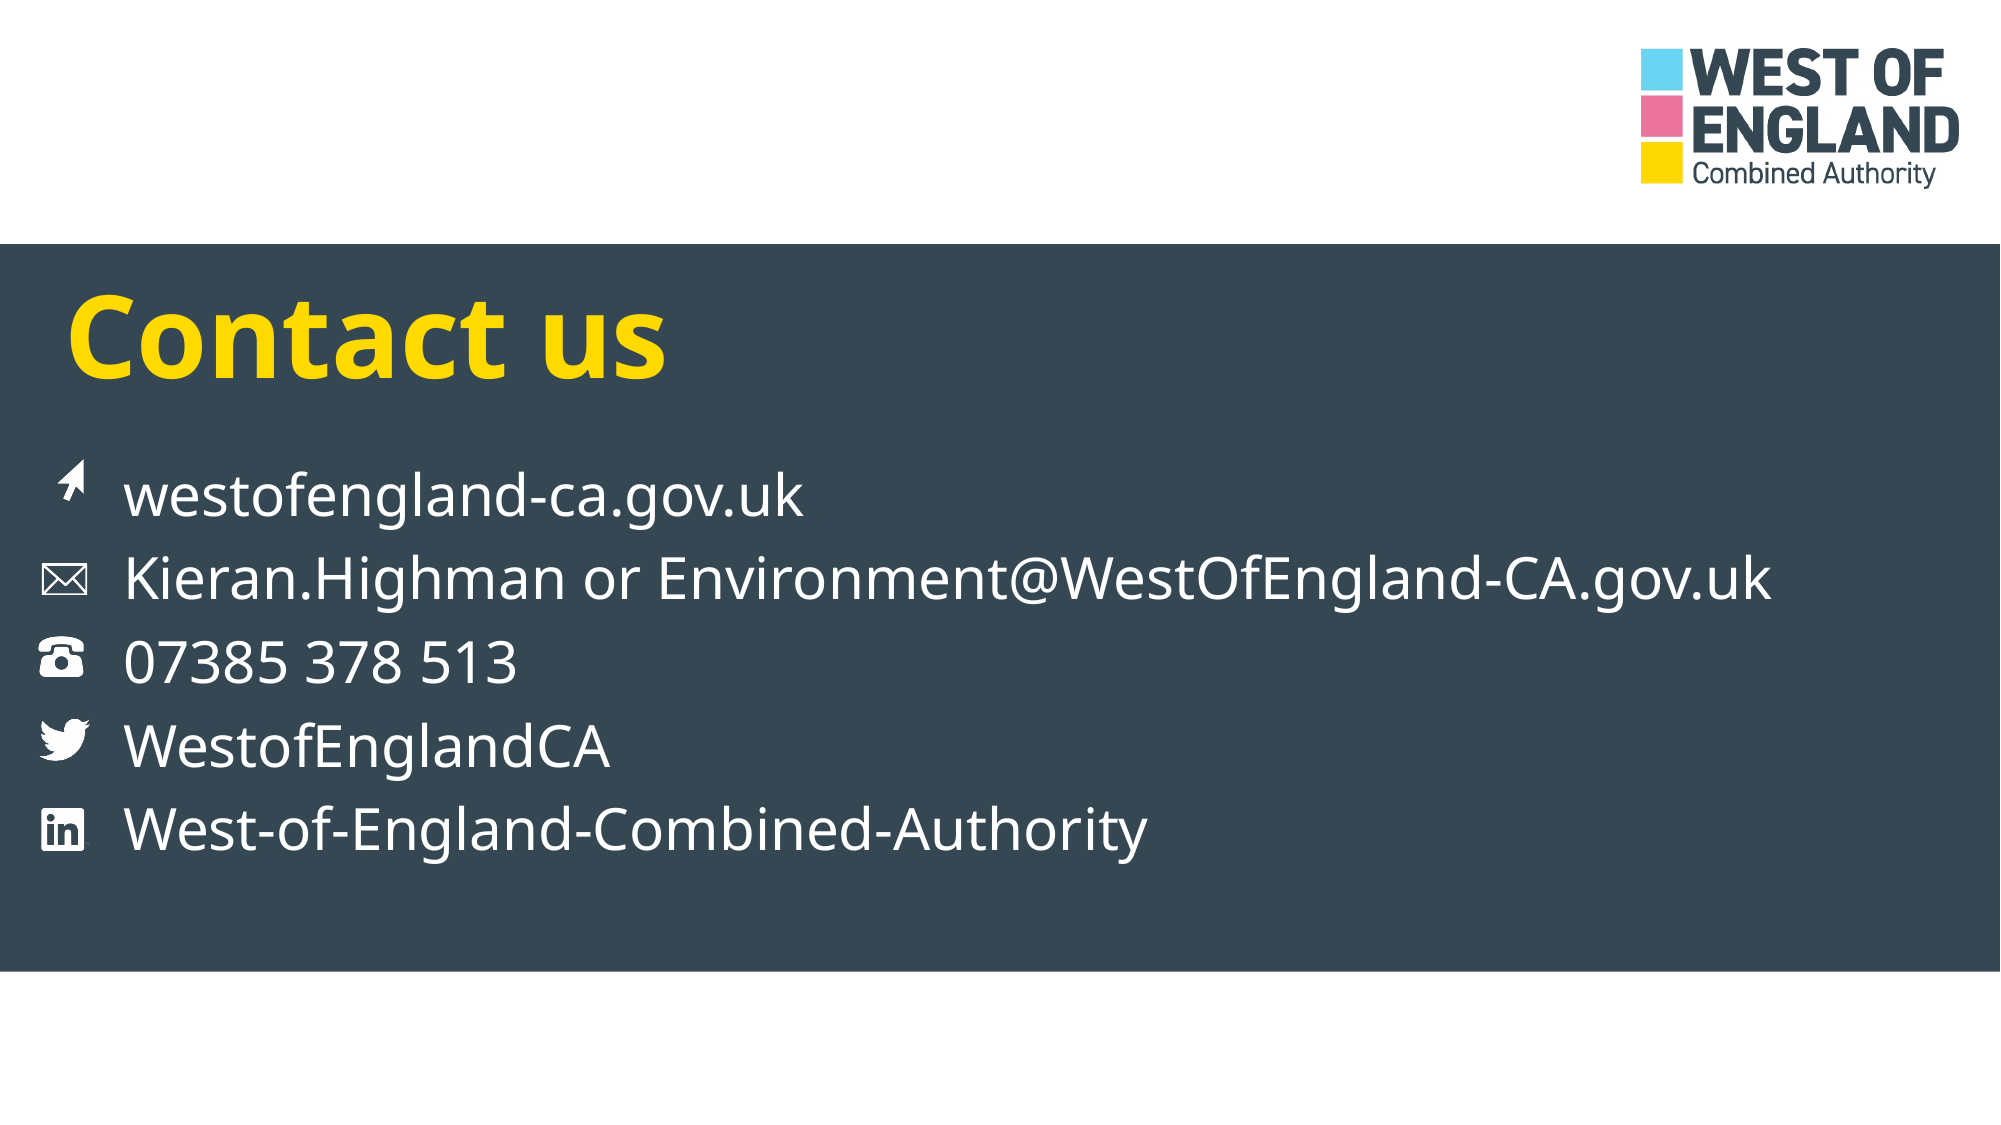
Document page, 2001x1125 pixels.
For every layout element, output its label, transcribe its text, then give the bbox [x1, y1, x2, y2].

picture [1641, 48, 1959, 189]
title Contact us [49, 288, 1670, 408]
picture [41, 808, 89, 851]
picture [26, 708, 103, 771]
subtitle westofengland-ca.gov.uk Kieran.Highman or Environment@WestOfEngland-CA.gov.uk 07385 378 513 WestofEnglandCA West-of-England-Combined-Authority [108, 458, 1792, 928]
picture [38, 636, 84, 677]
picture [41, 563, 88, 595]
picture [57, 458, 84, 501]
